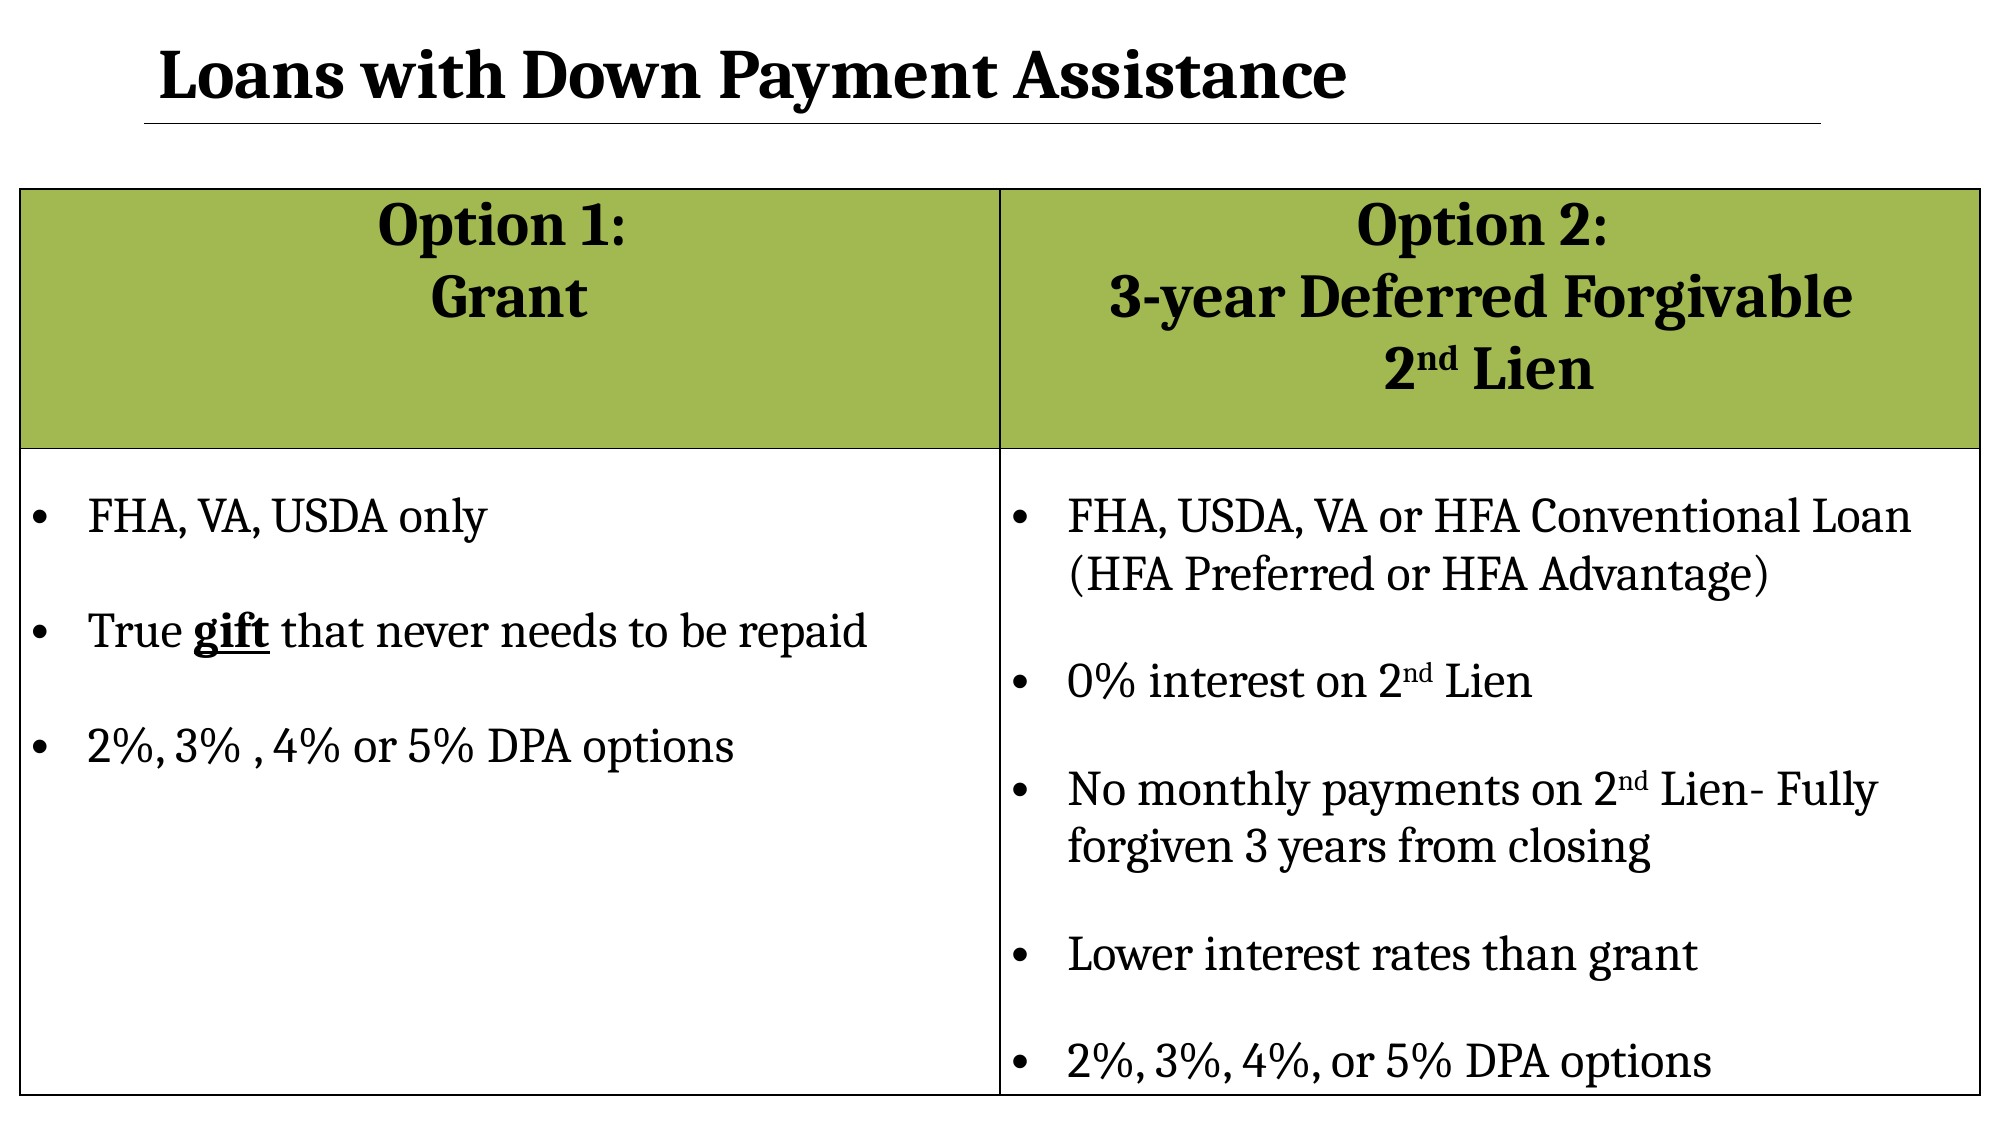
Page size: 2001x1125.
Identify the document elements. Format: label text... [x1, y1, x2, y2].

text_box Loans with Down Payment Assistance [144, 29, 1908, 188]
table_cell FHA, USDA, VA or HFA Conventional Loan (HFA Preferred or HFA Advantage) 0% interest on 2nd Lien No monthly payments on 2nd Lien- Fully forgiven 3 years from closing Lower interest rates than grant 2%, 3%, 4%, or 5% DPA options [1001, 449, 1979, 1094]
table_cell FHA, VA, USDA only True gift that never needs to be repaid 2%, 3% , 4% or 5% DPA options [21, 449, 999, 1094]
table_header Option 2: 3-year Deferred Forgivable 2nd Lien [1001, 190, 1979, 448]
table_header Option 1: Grant [21, 190, 999, 448]
